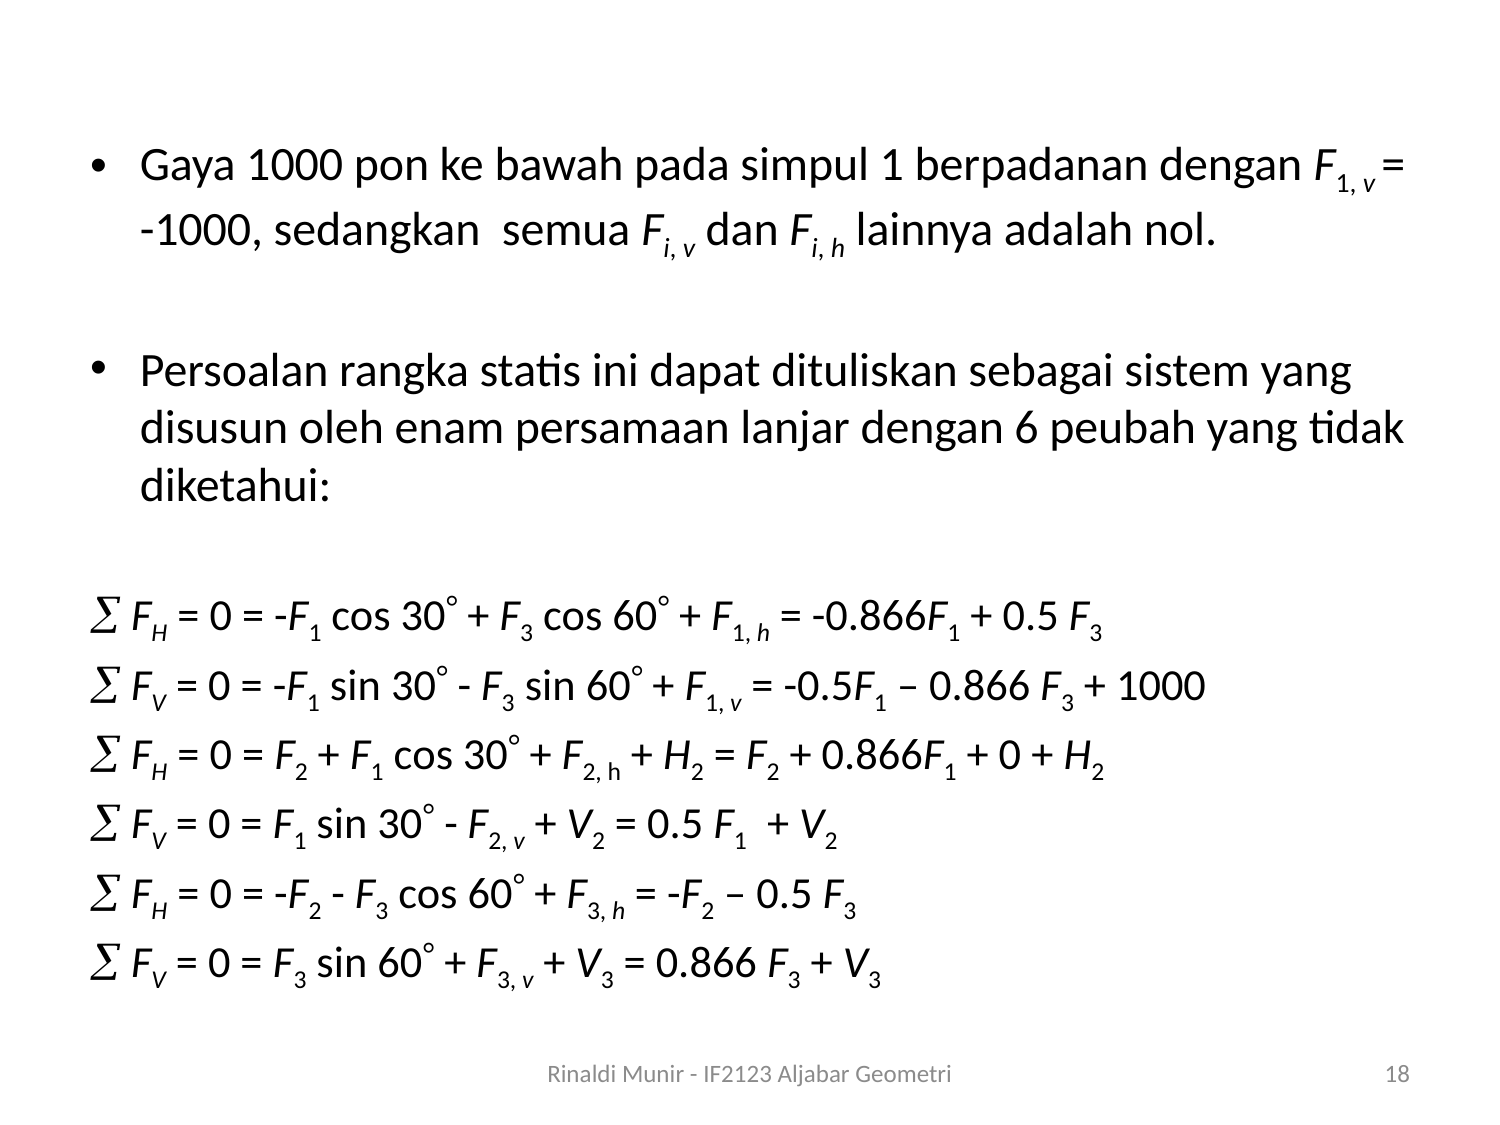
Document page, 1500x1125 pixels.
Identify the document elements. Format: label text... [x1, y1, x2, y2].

list Gaya 1000 pon ke bawah pada simpul 1 berpadanan dengan F1, v = -1000, sedangkan semua Fi, v dan Fi, h lainnya adalah nol. Persoalan rangka statis ini dapat dituliskan sebagai sistem yang disusun oleh enam persamaan lanjar dengan 6 peubah yang tidak diketahui:  FH = 0 = -F1 cos 30 + F3 cos 60 + F1, h = -0.866F1 + 0.5 F3  FV = 0 = -F1 sin 30 - F3 sin 60 + F1, v = -0.5F1 – 0.866 F3 + 1000  FH = 0 = F2 + F1 cos 30 + F2, h + H2 = F2 + 0.866F1 + 0 + H2  FV = 0 = F1 sin 30 - F2, v + V2 = 0.5 F1 + V2  FH = 0 = -F2 - F3 cos 60 + F3, h = -F2 – 0.5 F3  FV = 0 = F3 sin 60 + F3, v + V3 = 0.866 F3 + V3 [75, 125, 1425, 1005]
slide_number 18 [1074, 1042, 1425, 1103]
footer Rinaldi Munir - IF2123 Aljabar Geometri [512, 1042, 988, 1103]
